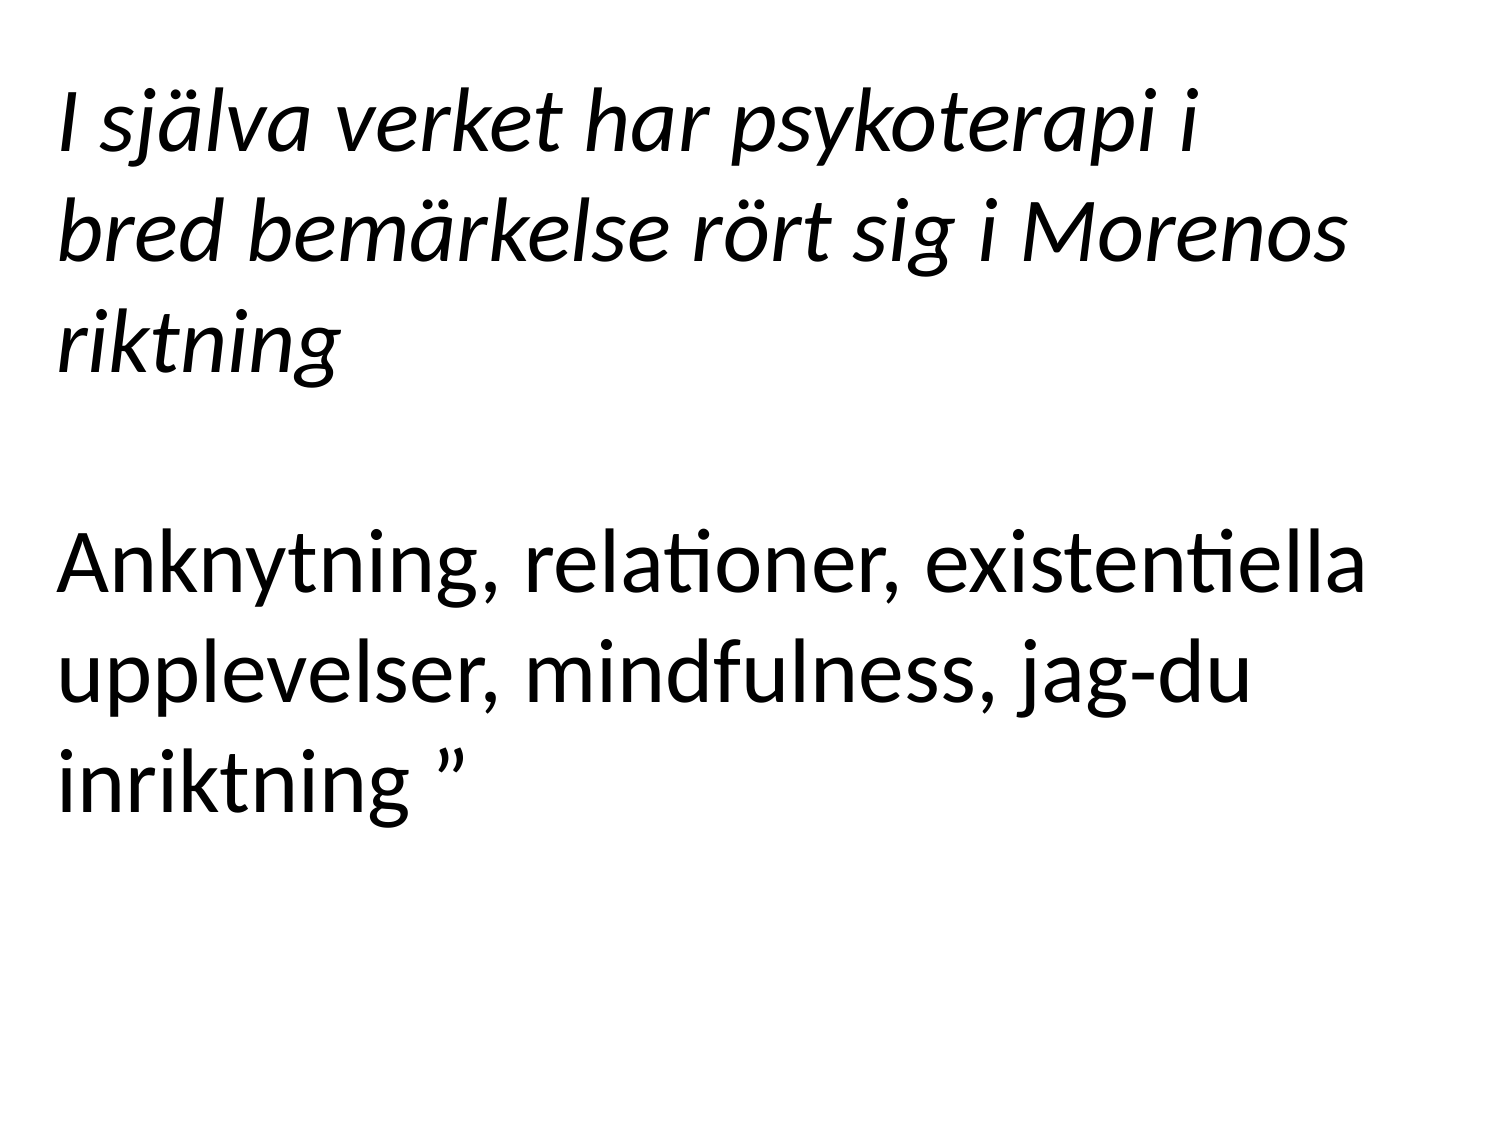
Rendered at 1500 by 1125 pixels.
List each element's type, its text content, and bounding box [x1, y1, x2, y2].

title I själva verket har psykoterapi i bred bemärkelse rört sig i Morenos riktning Anknytning, relationer, existentiella upplevelser, mindfulness, jag-du inriktning ” [41, 30, 1392, 1080]
